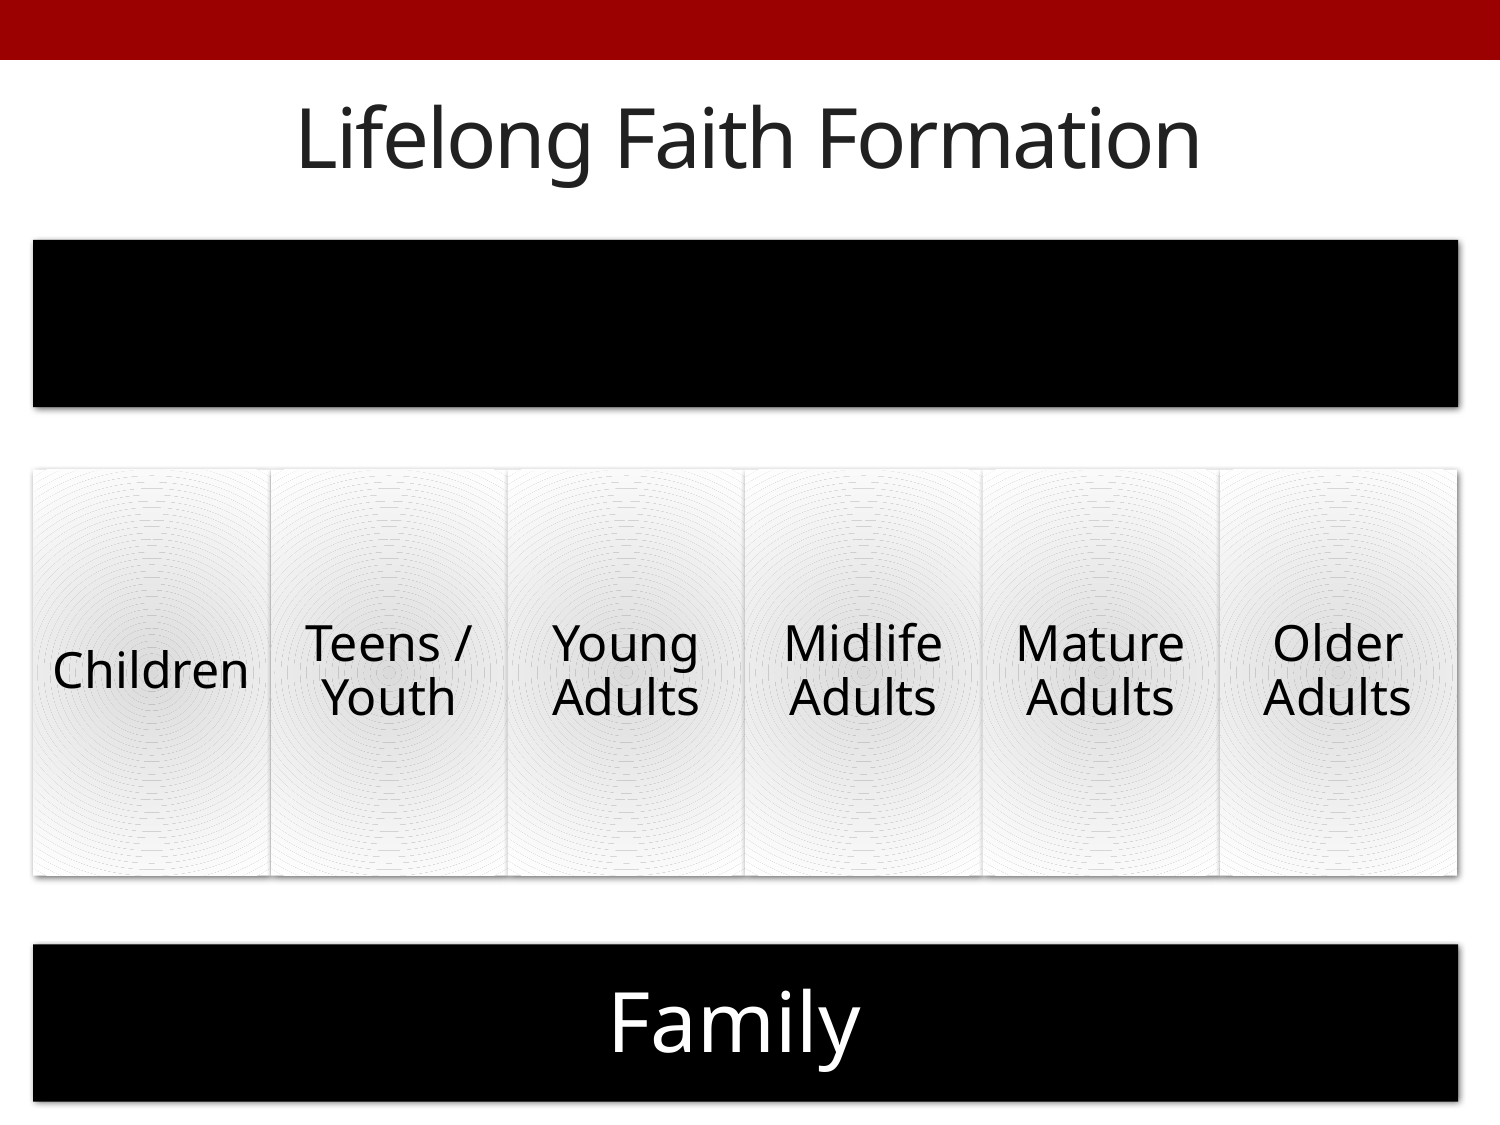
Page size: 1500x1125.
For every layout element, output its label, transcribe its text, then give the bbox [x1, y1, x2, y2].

title Lifelong Faith Formation [75, 62, 1425, 209]
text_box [32, 241, 1459, 1101]
